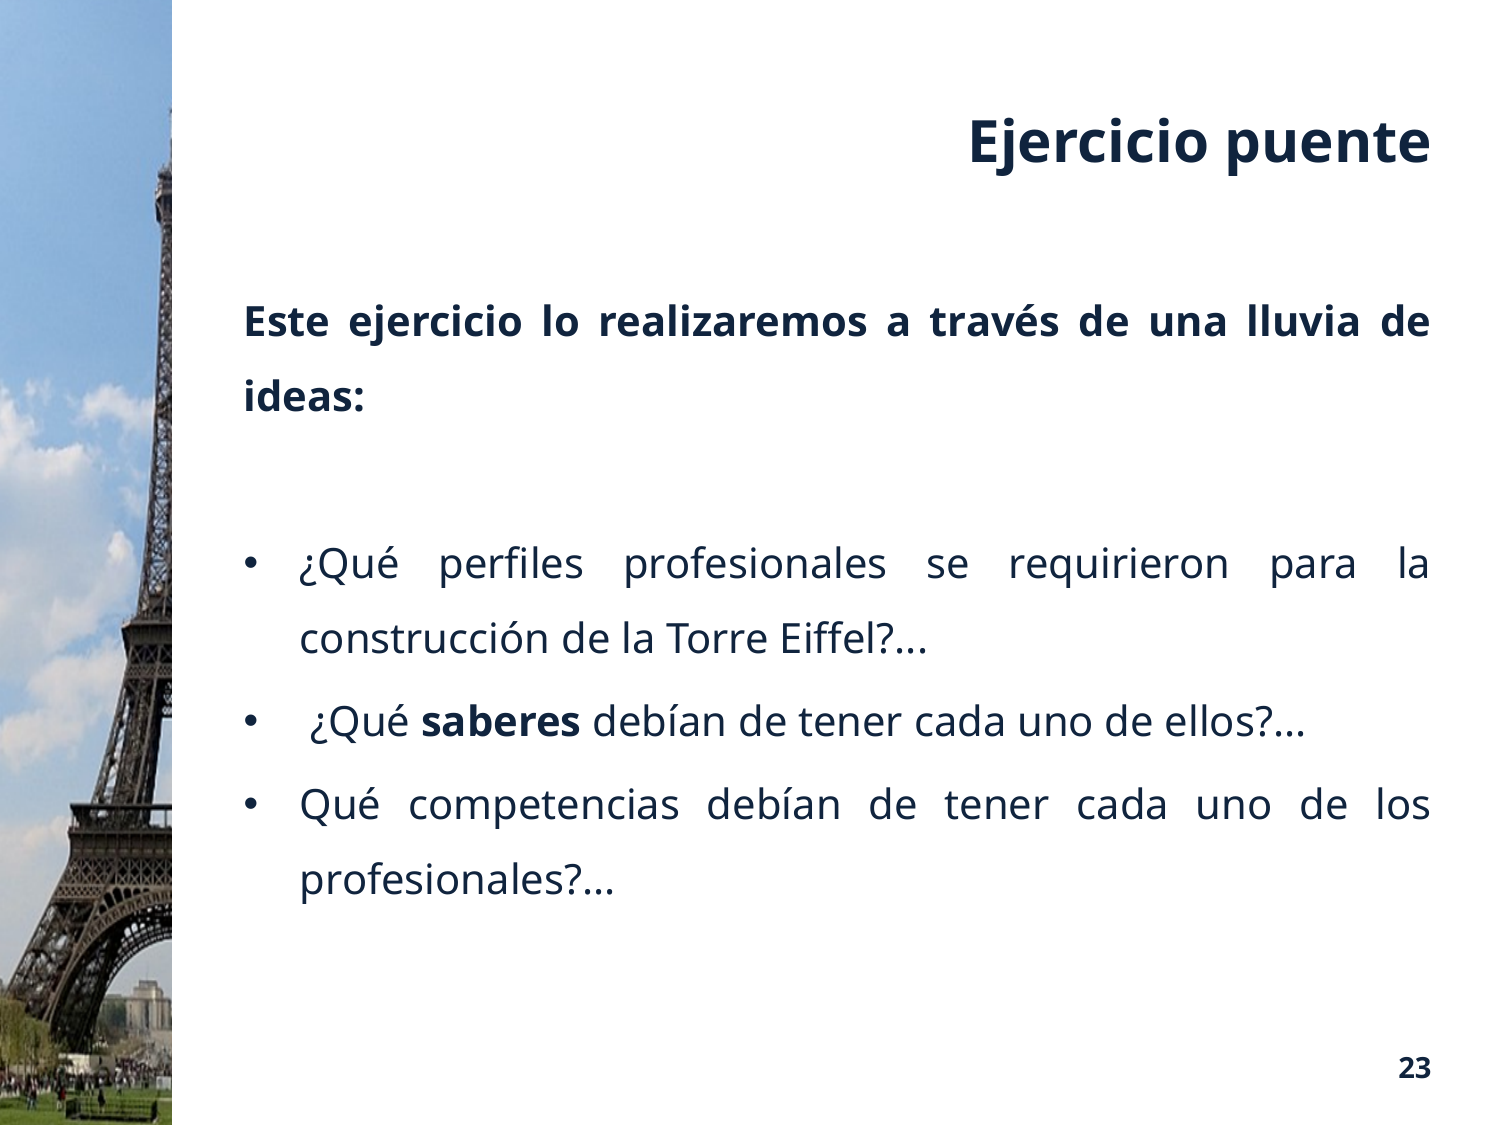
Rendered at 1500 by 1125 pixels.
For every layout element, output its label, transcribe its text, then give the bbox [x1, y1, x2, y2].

slide_number 23 [1350, 1035, 1447, 1103]
picture [0, 0, 172, 1125]
list Este ejercicio lo realizaremos a través de una lluvia de ideas: ¿Qué perfiles profesionales se requirieron para la construcción de la Torre Eiffel?... ¿Qué saberes debían de tener cada uno de ellos?... Qué competencias debían de tener cada uno de los profesionales?... [228, 262, 1447, 1005]
title Ejercicio puente [228, 45, 1447, 233]
